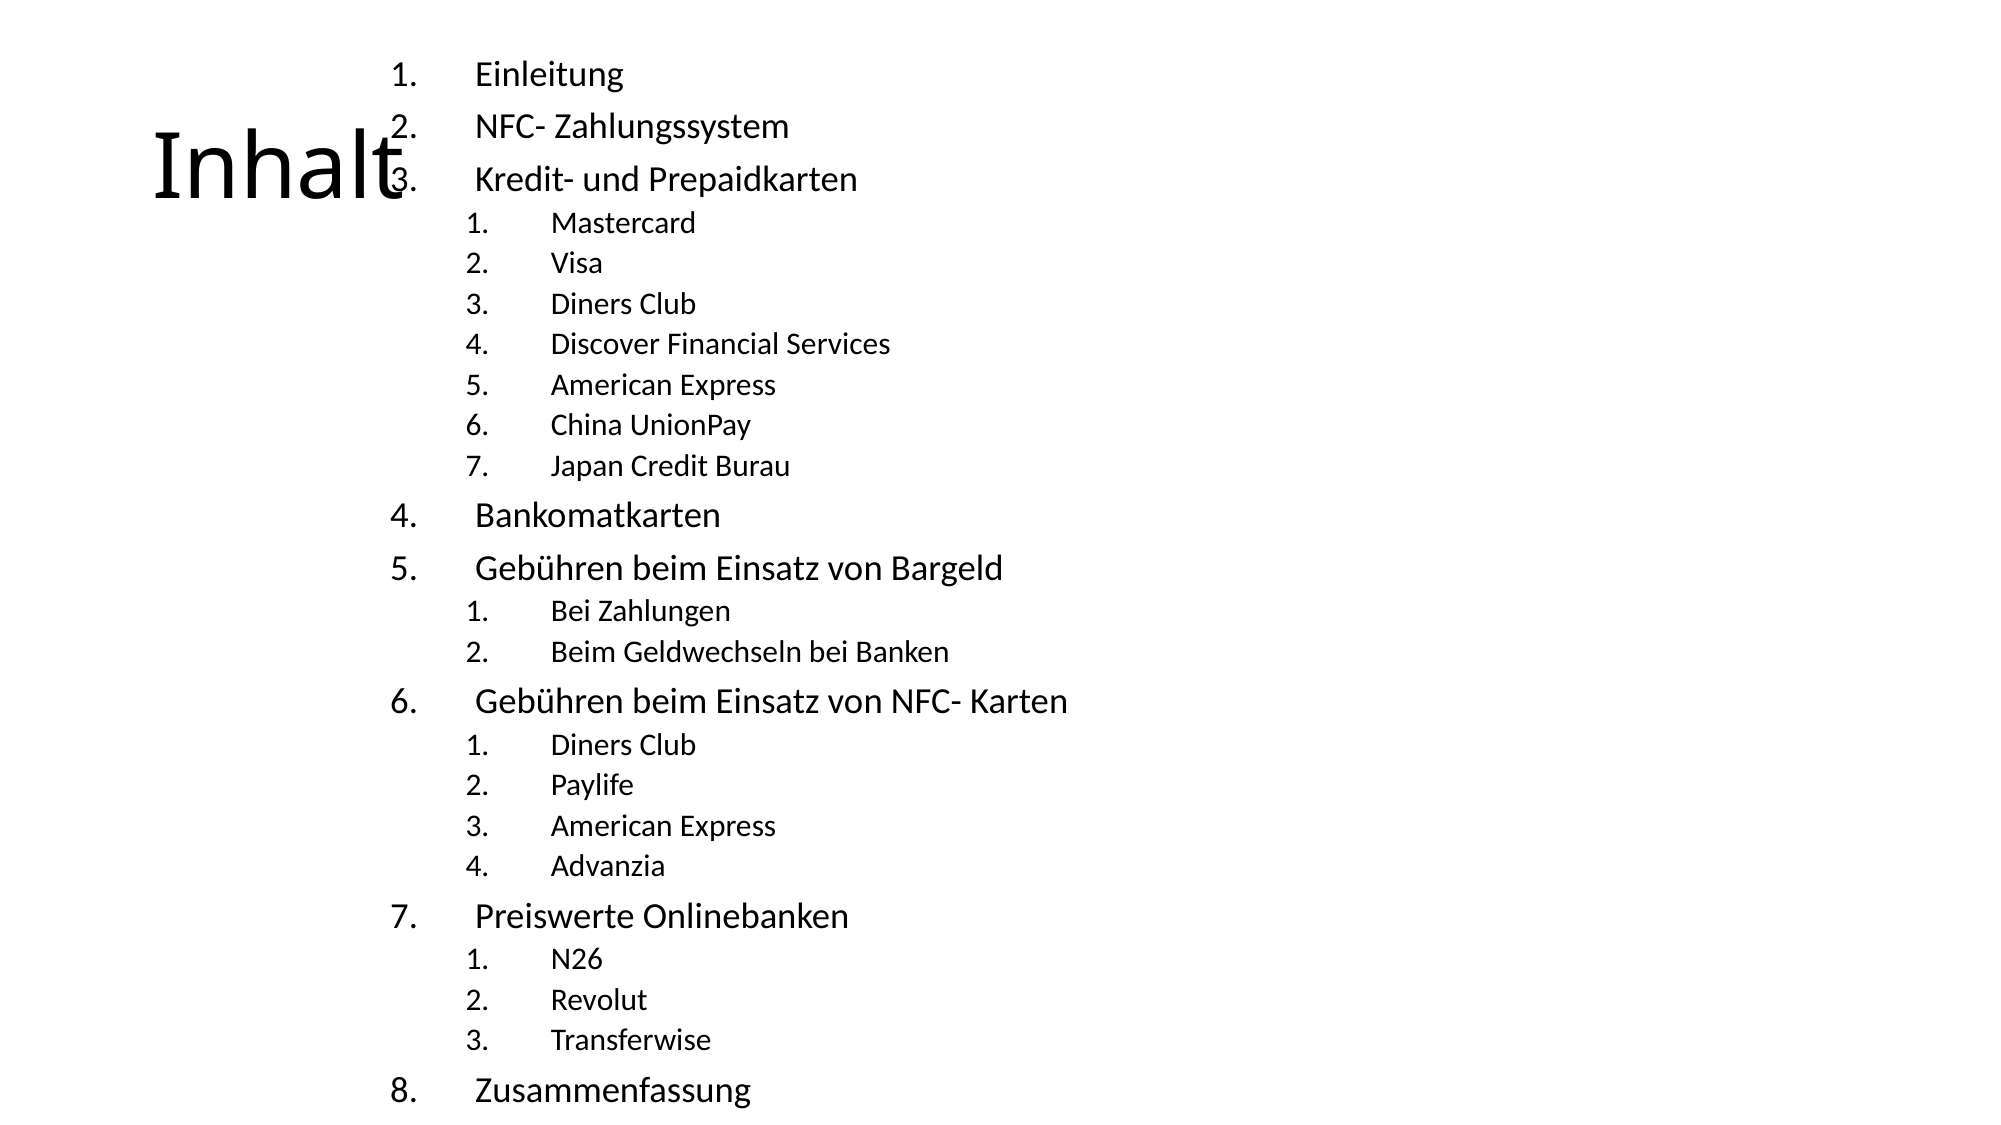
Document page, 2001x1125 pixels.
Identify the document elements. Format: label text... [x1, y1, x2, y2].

title Inhalt [137, 59, 375, 278]
list Einleitung NFC- Zahlungssystem Kredit- und Prepaidkarten Mastercard Visa Diners Club Discover Financial Services American Express China UnionPay Japan Credit Burau Bankomatkarten Gebühren beim Einsatz von Bargeld Bei Zahlungen Beim Geldwechseln bei Banken Gebühren beim Einsatz von NFC- Karten Diners Club Paylife American Express Advanzia Preiswerte Onlinebanken N26 Revolut Transferwise Zusammenfassung Quellenverzeichnis [375, 47, 1863, 1125]
